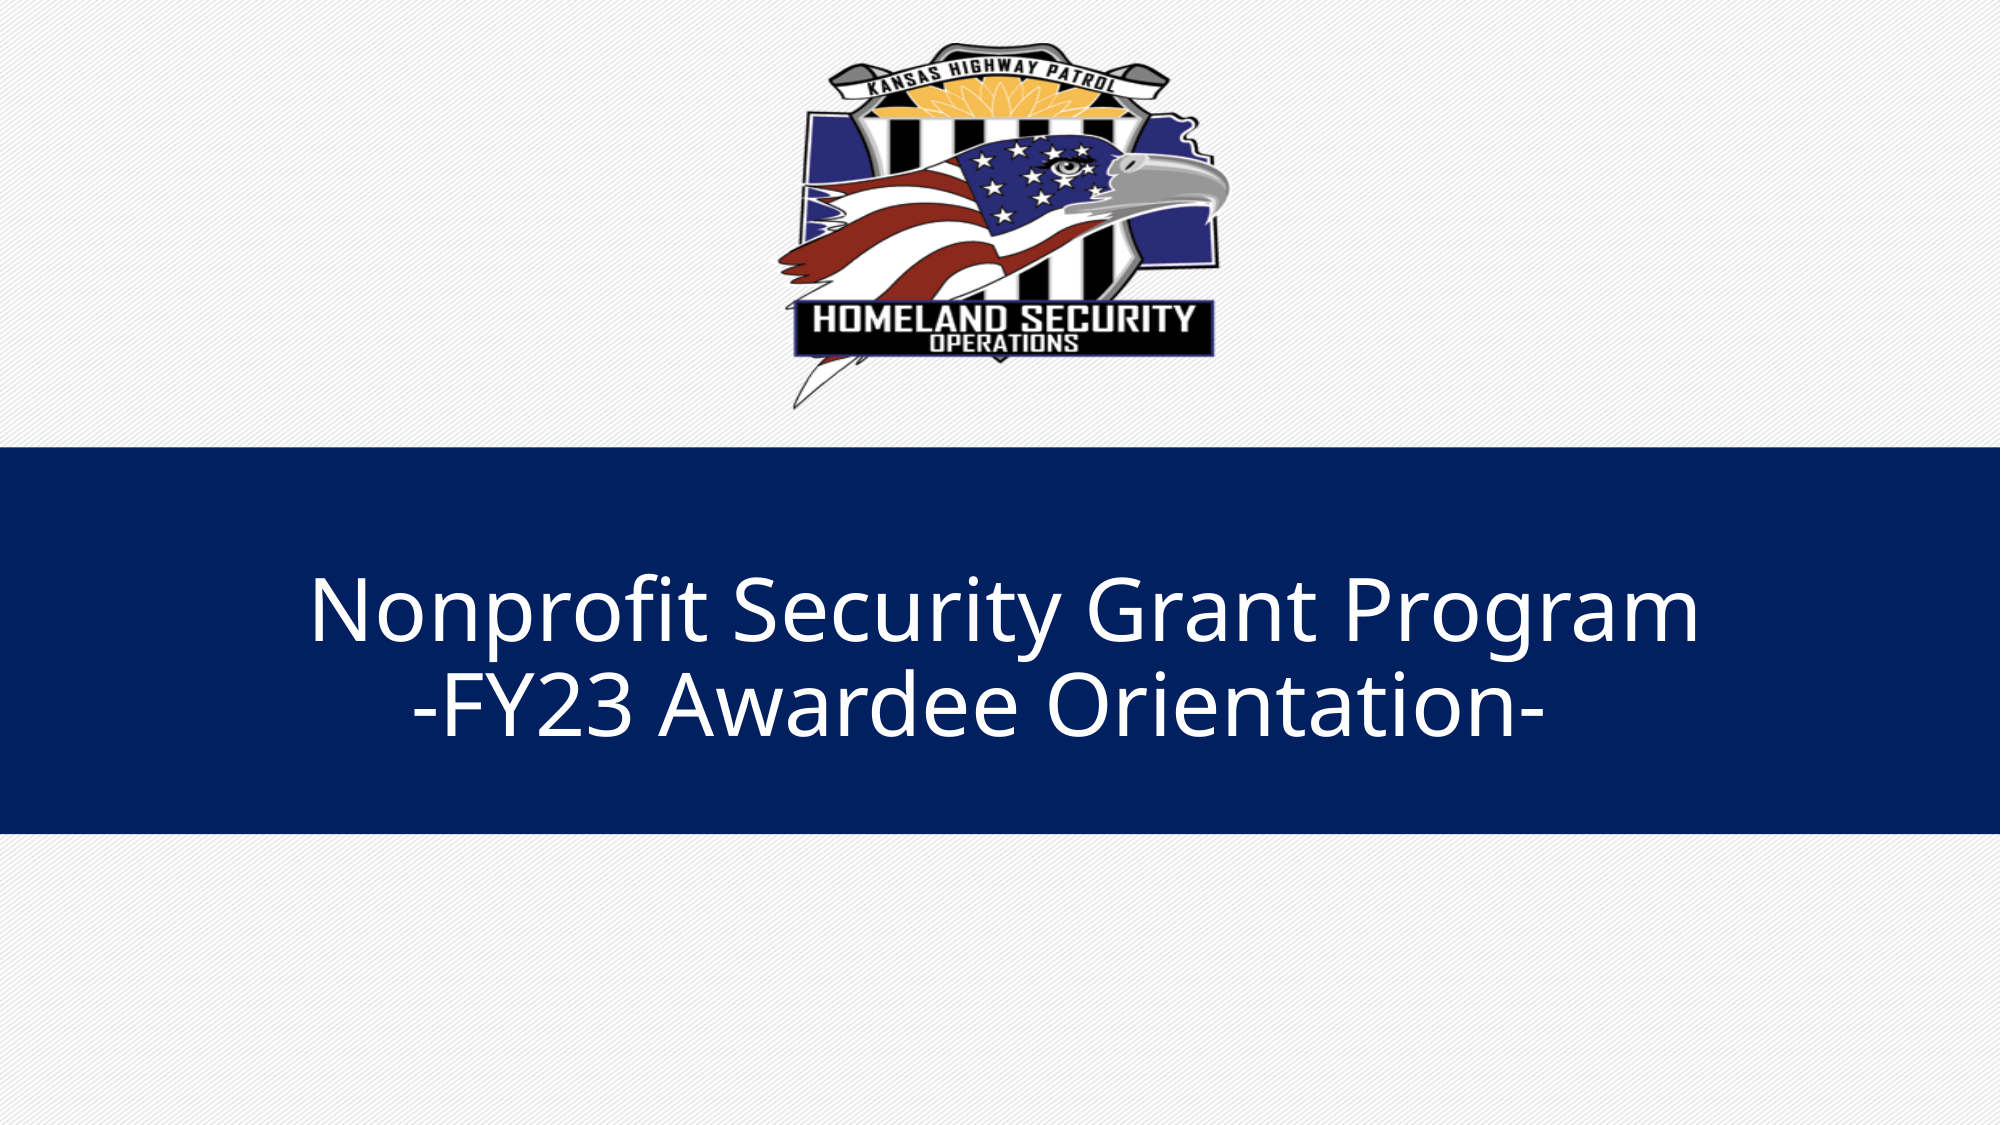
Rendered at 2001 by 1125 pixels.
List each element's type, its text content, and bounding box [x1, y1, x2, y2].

picture [768, 43, 1232, 410]
title Nonprofit Security Grant Program -FY23 Awardee Orientation- [287, 491, 1724, 763]
